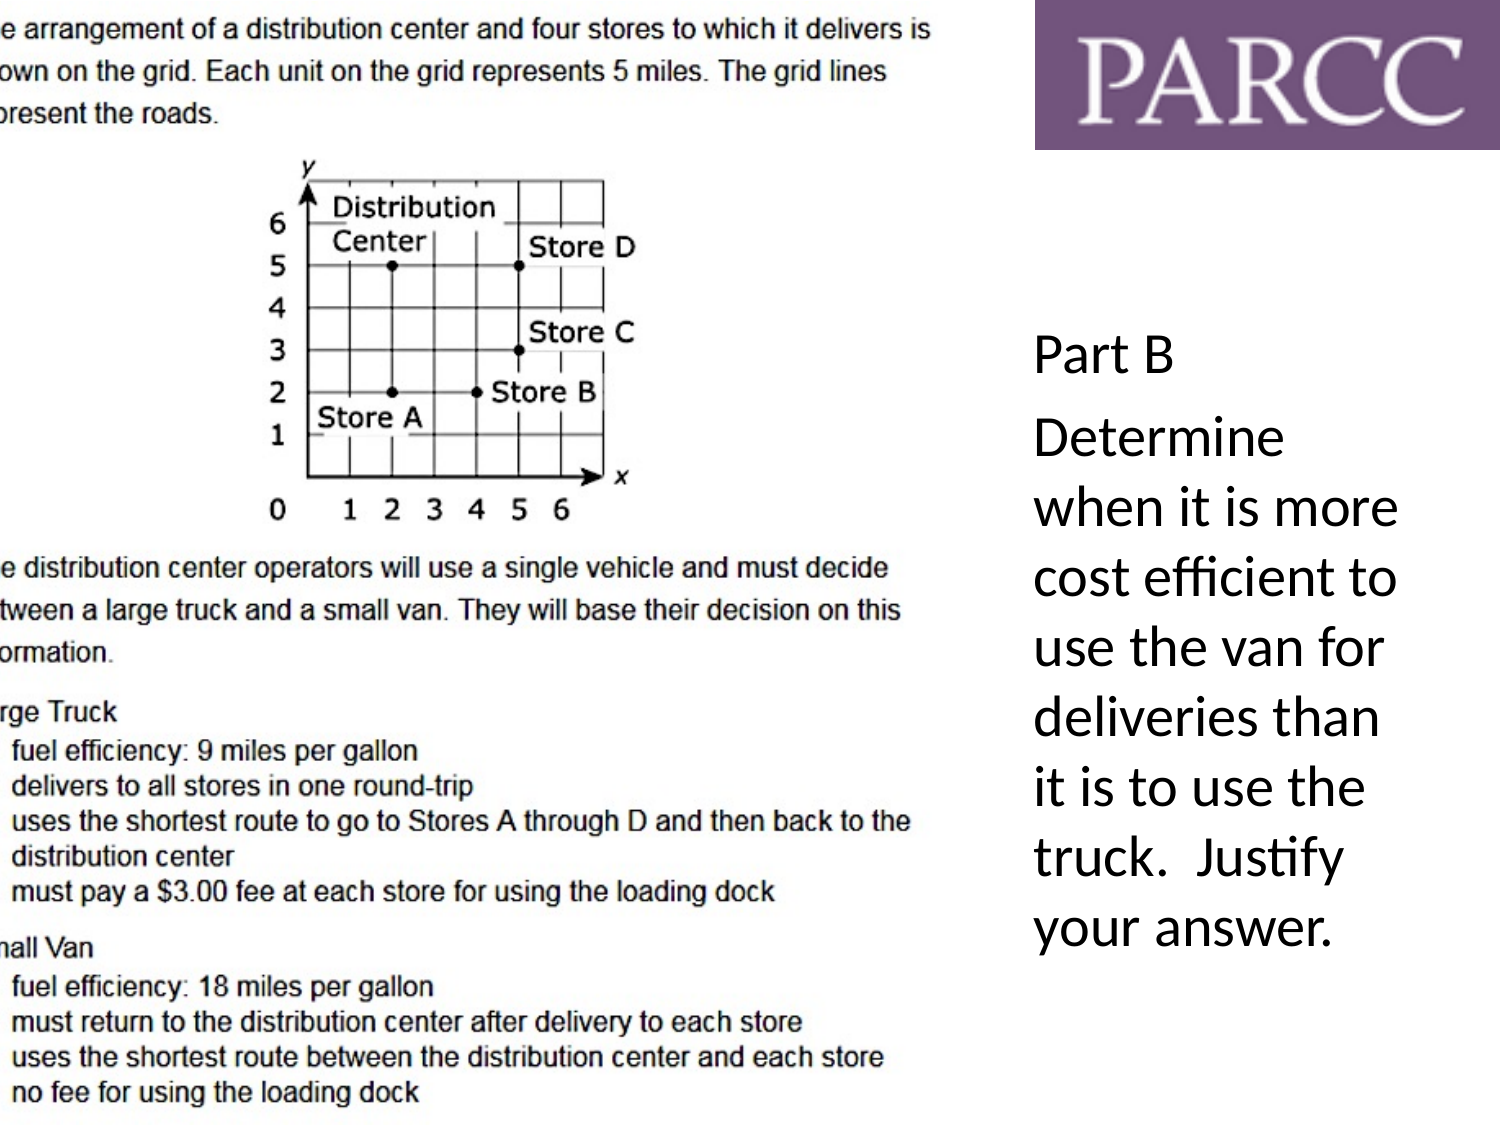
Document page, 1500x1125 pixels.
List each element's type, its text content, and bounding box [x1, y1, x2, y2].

list Part B Determine when it is more cost efficient to use the van for deliveries than it is to use the truck. Justify your answer. [962, 299, 1438, 1043]
picture [0, 1, 938, 1125]
picture [1035, 0, 1500, 151]
